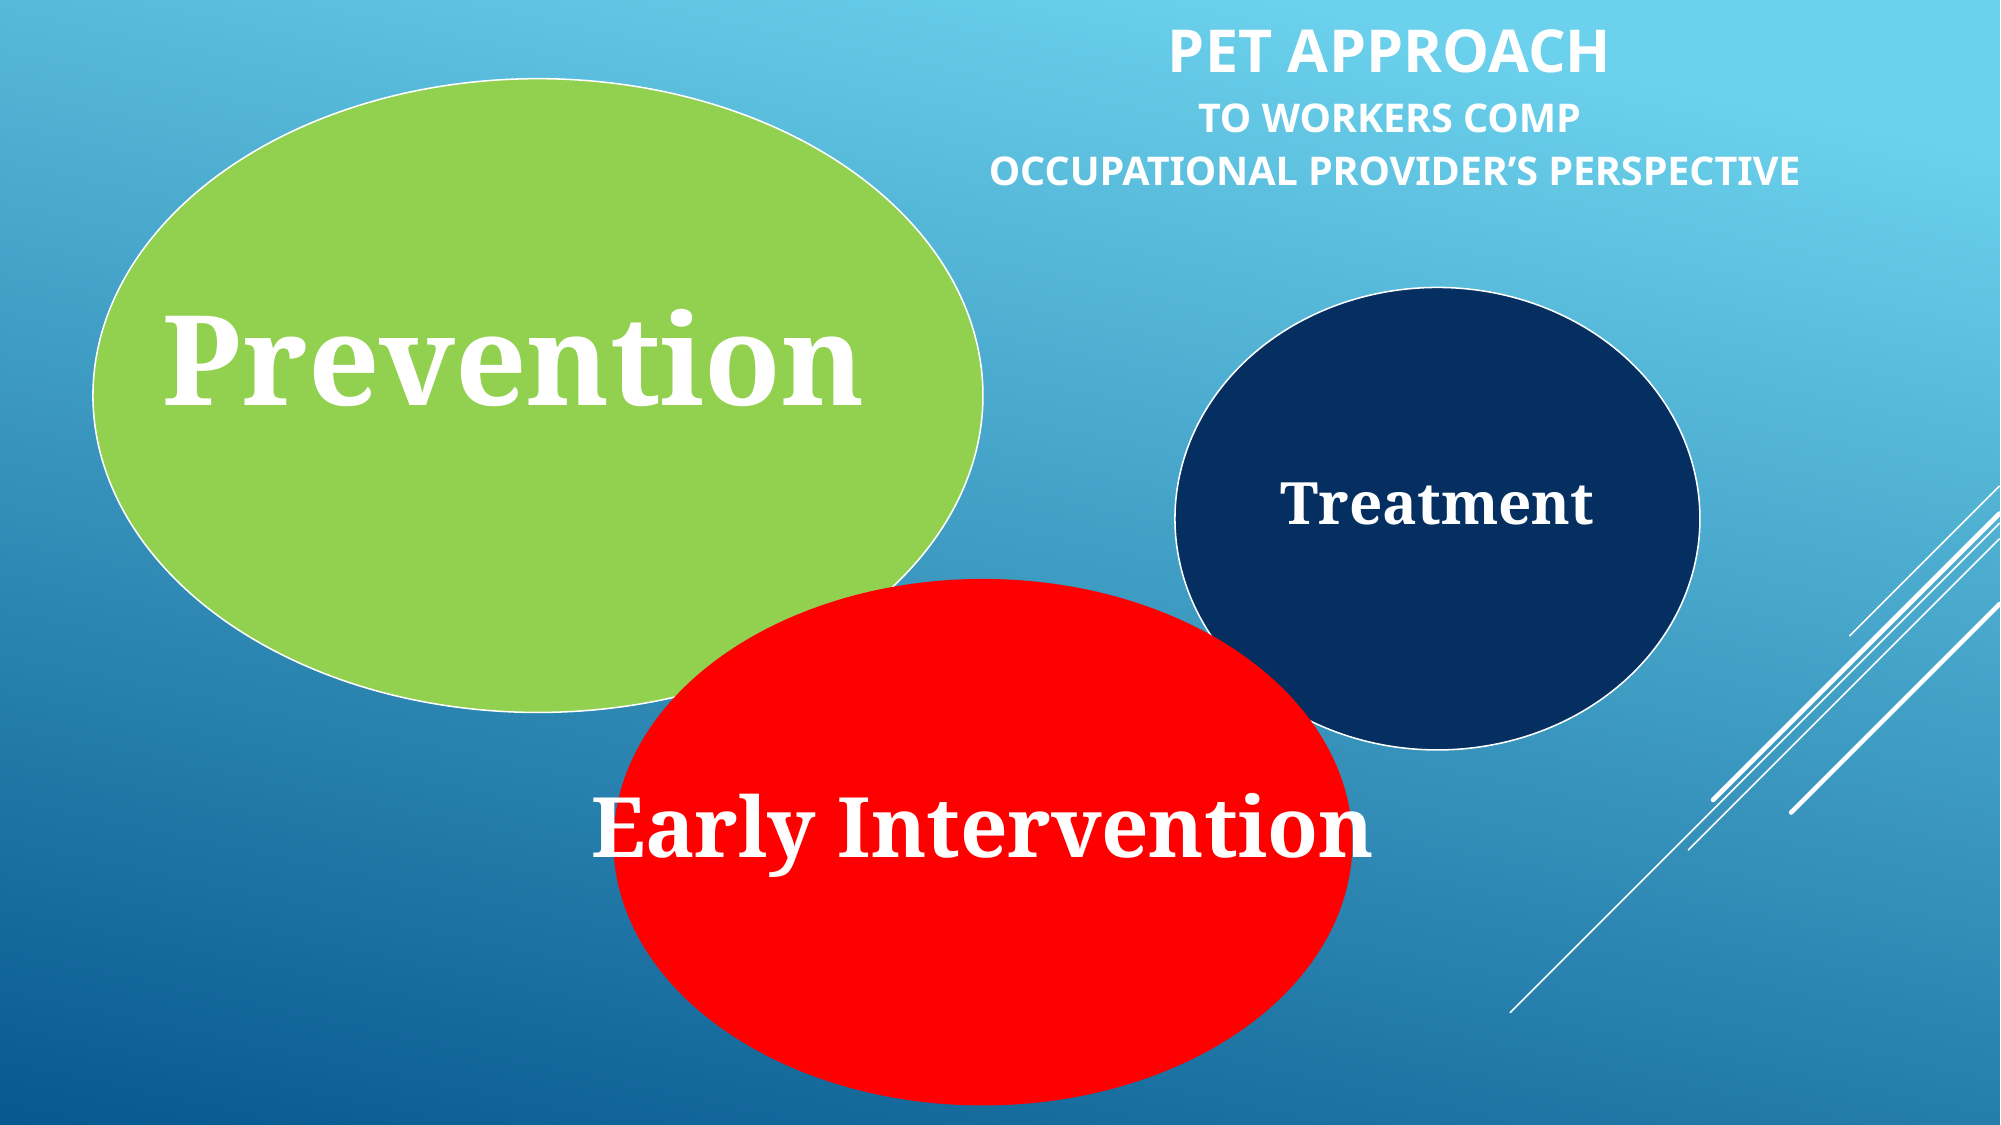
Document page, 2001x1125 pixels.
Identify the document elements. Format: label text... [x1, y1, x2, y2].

text_box Early Intervention [614, 579, 1352, 1105]
title PET Approach TO WORKERS COMP occupational Provider’s perspective [857, 0, 1922, 207]
text_box Treatment [1174, 287, 1700, 750]
text_box Prevention [92, 78, 983, 713]
